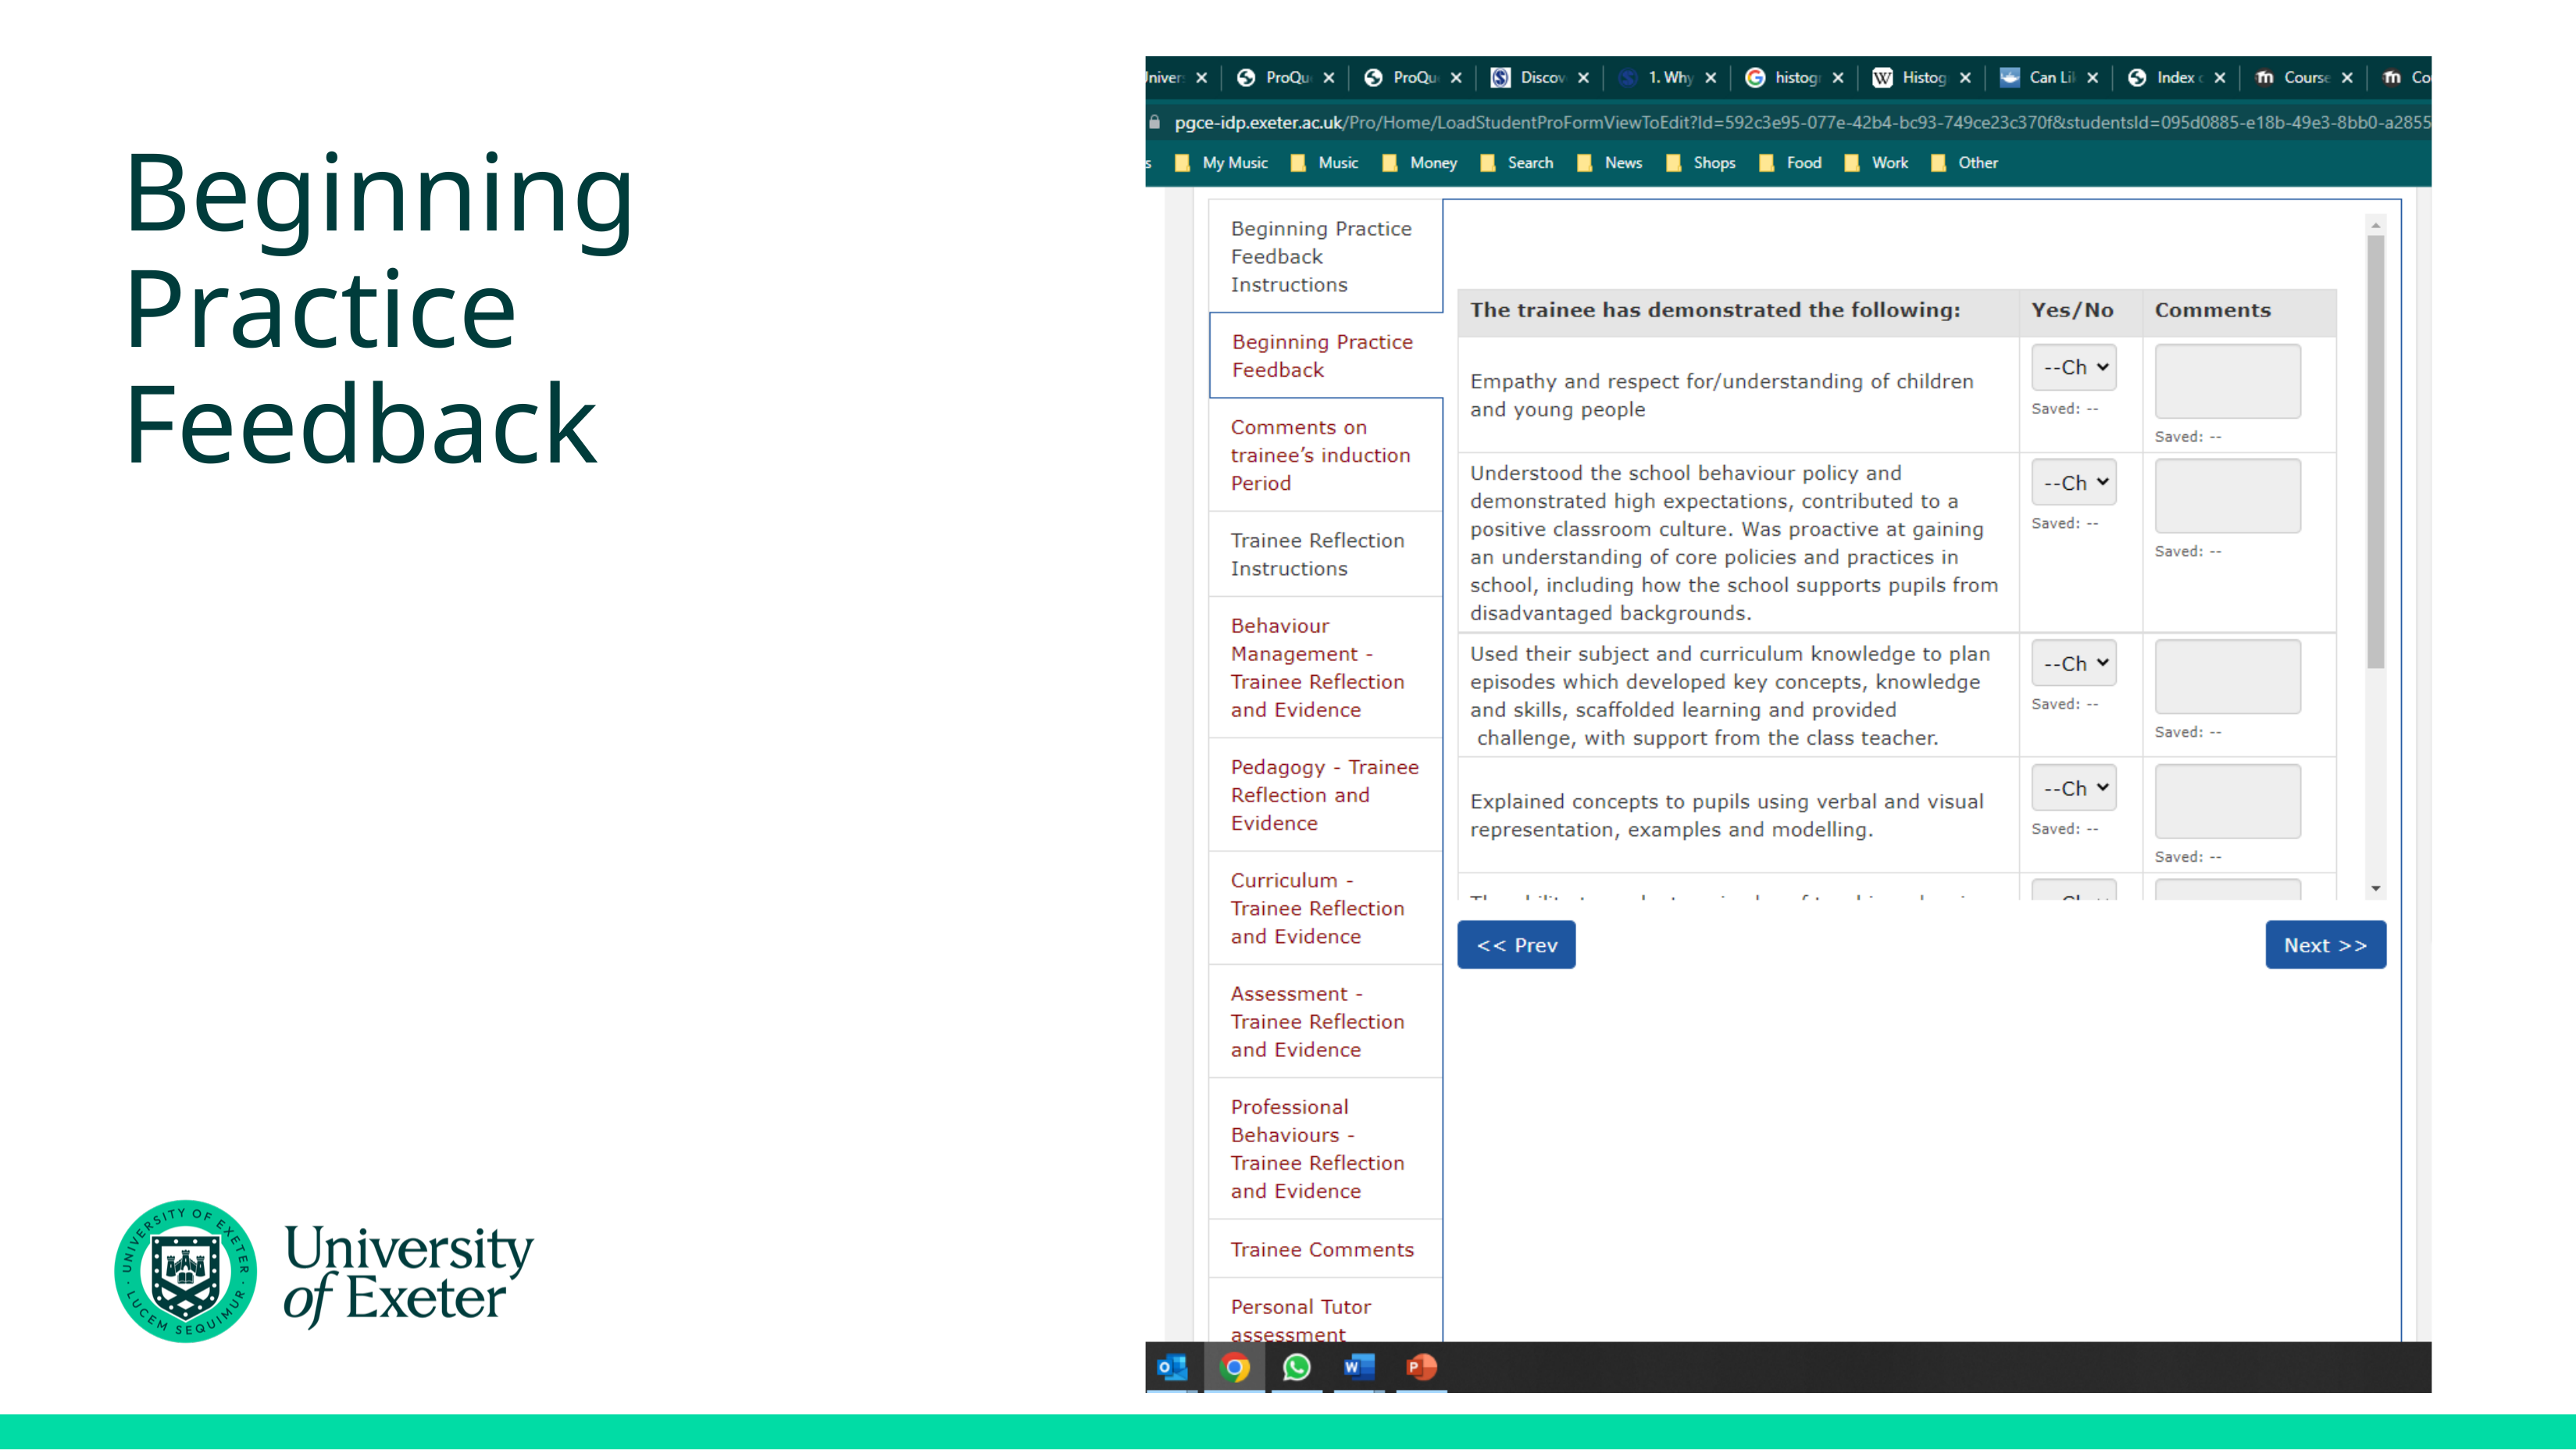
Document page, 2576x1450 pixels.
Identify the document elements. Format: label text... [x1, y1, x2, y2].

picture [93, 1119, 556, 1424]
picture [1145, 56, 2432, 1394]
title Beginning Practice Feedback [109, 132, 974, 263]
